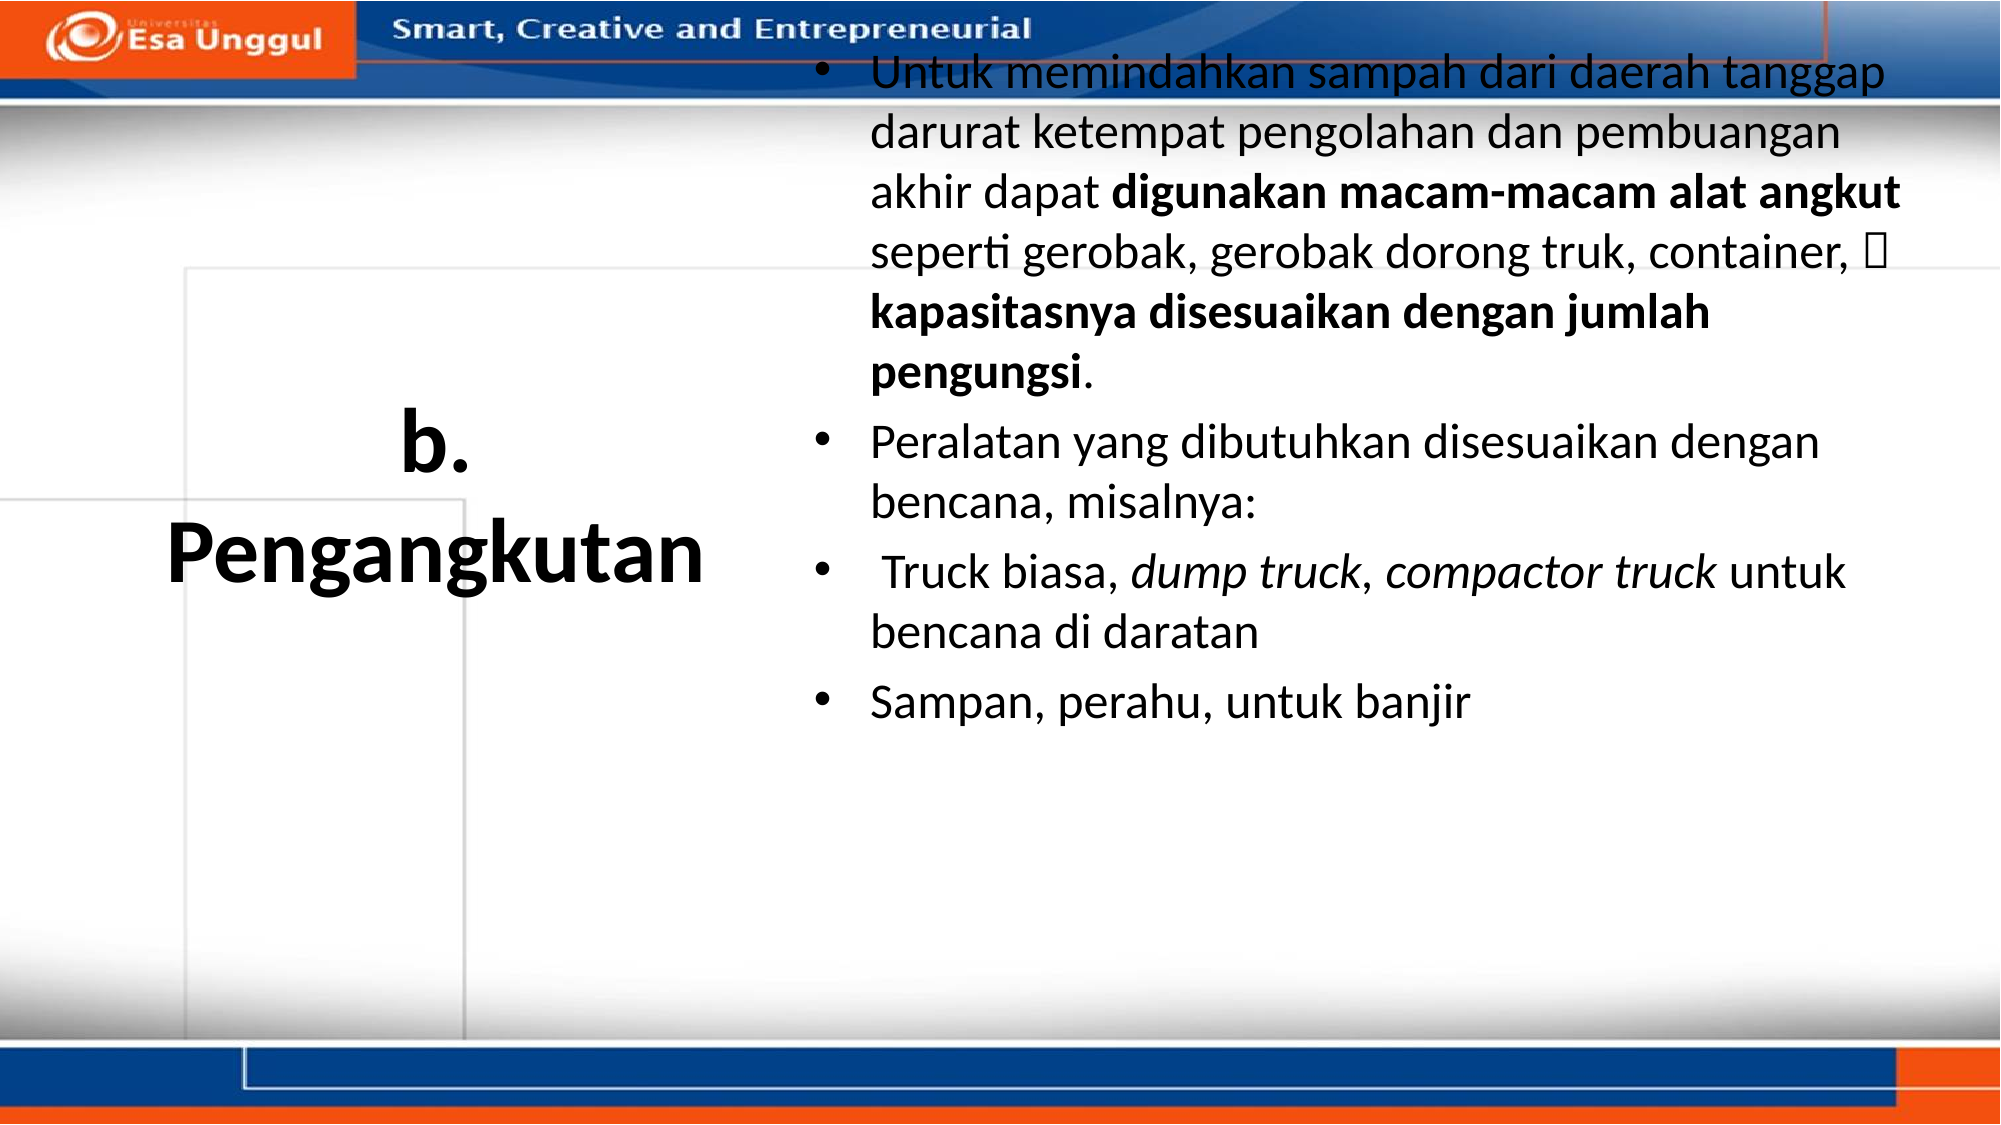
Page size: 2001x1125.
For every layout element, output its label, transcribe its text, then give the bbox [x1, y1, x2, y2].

list Untuk memindahkan sampah dari daerah tanggap darurat ketempat pengolahan dan pembuangan akhir dapat digunakan macam-macam alat angkut seperti gerobak, gerobak dorong truk, container,  kapasitasnya disesuaikan dengan jumlah pengungsi. Peralatan yang dibutuhkan disesuaikan dengan bencana, misalnya: Truck biasa, dump truck, compactor truck untuk bencana di daratan Sampan, perahu, untuk banjir [799, 30, 1934, 1090]
title b. Pengangkutan [137, 373, 736, 777]
picture [0, 1, 2000, 1124]
